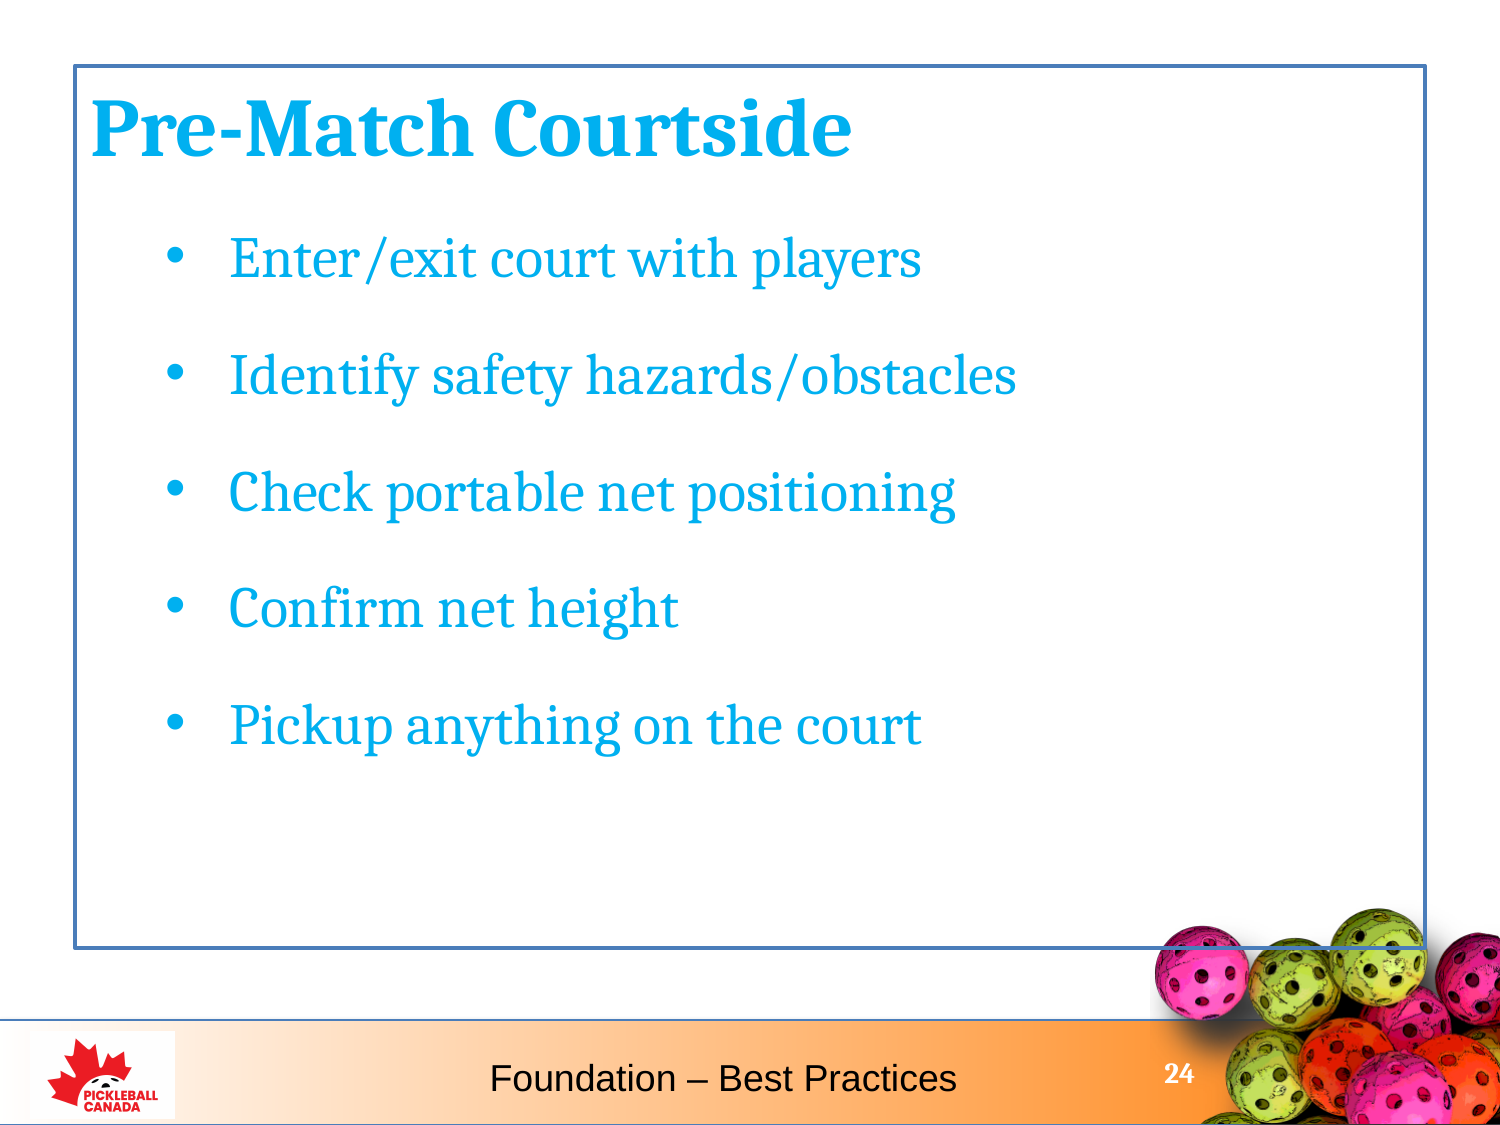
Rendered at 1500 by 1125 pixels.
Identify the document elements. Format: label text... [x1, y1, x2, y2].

picture [30, 1031, 175, 1119]
text_box Pre-Match Courtside Enter/exit court with players Identify safety hazards/obstacles Check portable net positioning Confirm net height Pickup anything on the court [74, 65, 1425, 948]
picture [1150, 900, 1500, 1125]
